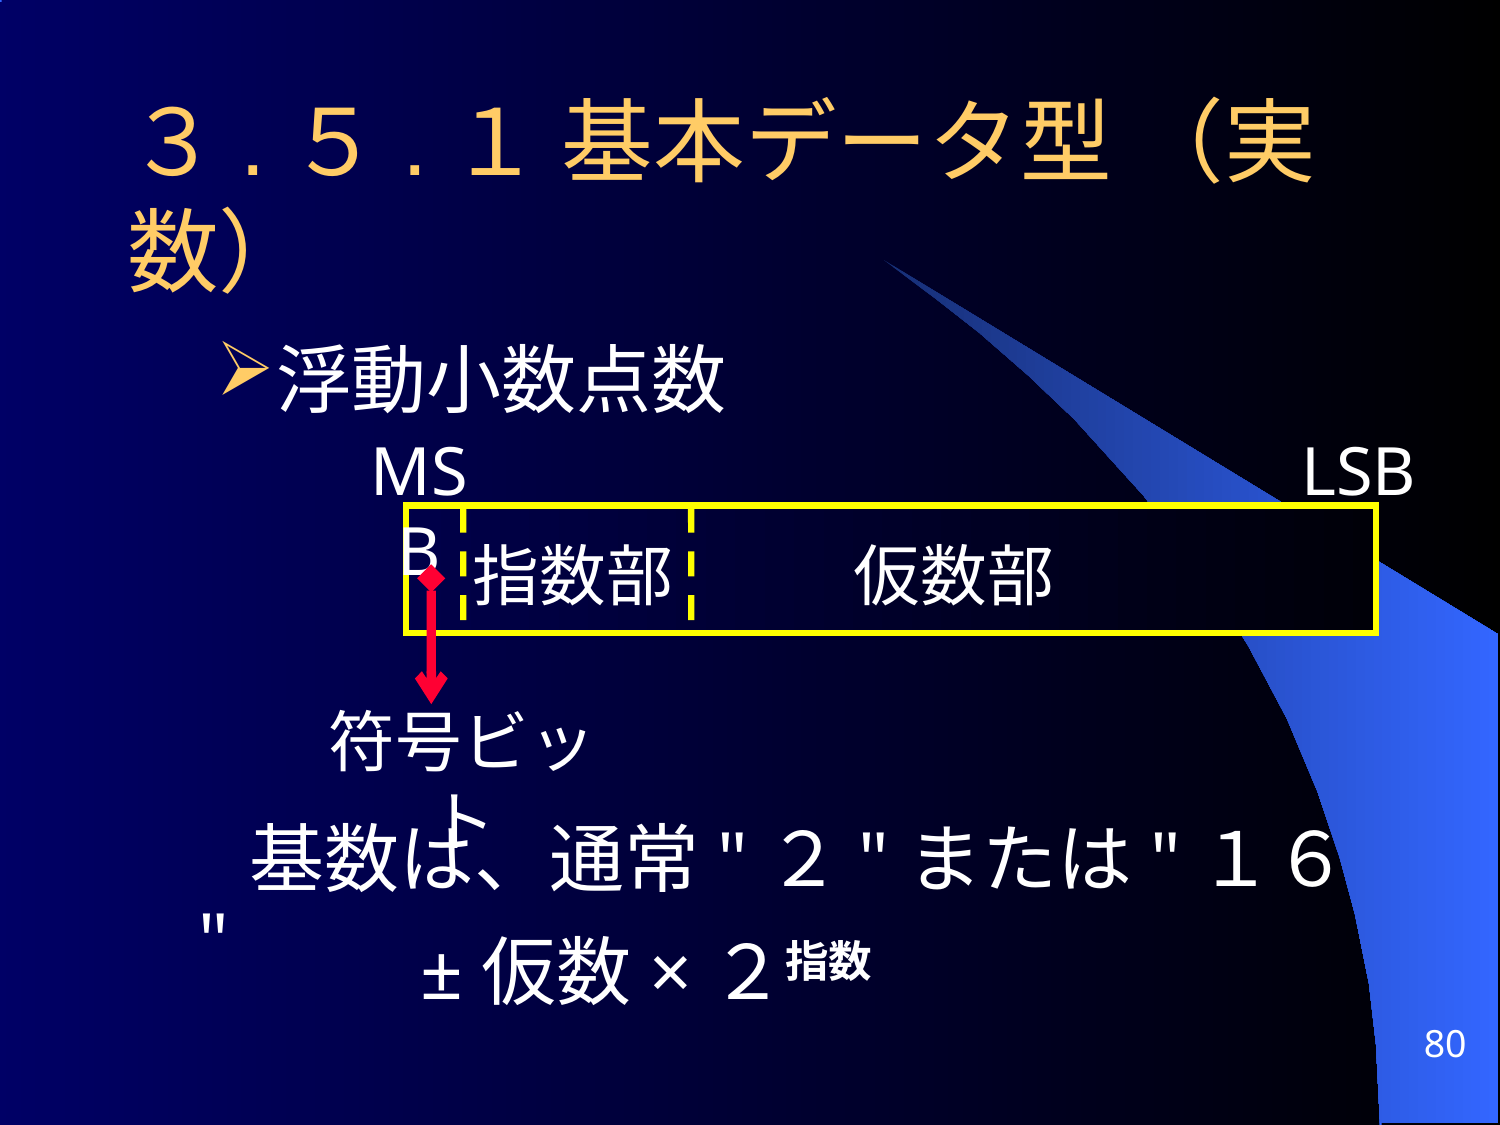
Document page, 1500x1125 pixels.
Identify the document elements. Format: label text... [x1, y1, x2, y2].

text_box LSB [1283, 421, 1436, 517]
text_box ±仮数×２指数 [206, 916, 1086, 1023]
text_box 指数部 [454, 526, 692, 622]
text_box 符号ビット [301, 691, 624, 868]
text_box [424, 572, 439, 705]
title ３.５.１ 基本データ型 （実数） [111, 99, 1438, 288]
text_box [406, 596, 431, 634]
text_box 80 [1328, 1008, 1482, 1071]
text_box 仮数部 [832, 526, 1076, 622]
text_box MSB [336, 420, 503, 596]
text_box [432, 505, 1377, 634]
list 浮動小数点数 基数は、通常"２"または"１６" [111, 324, 1388, 1001]
